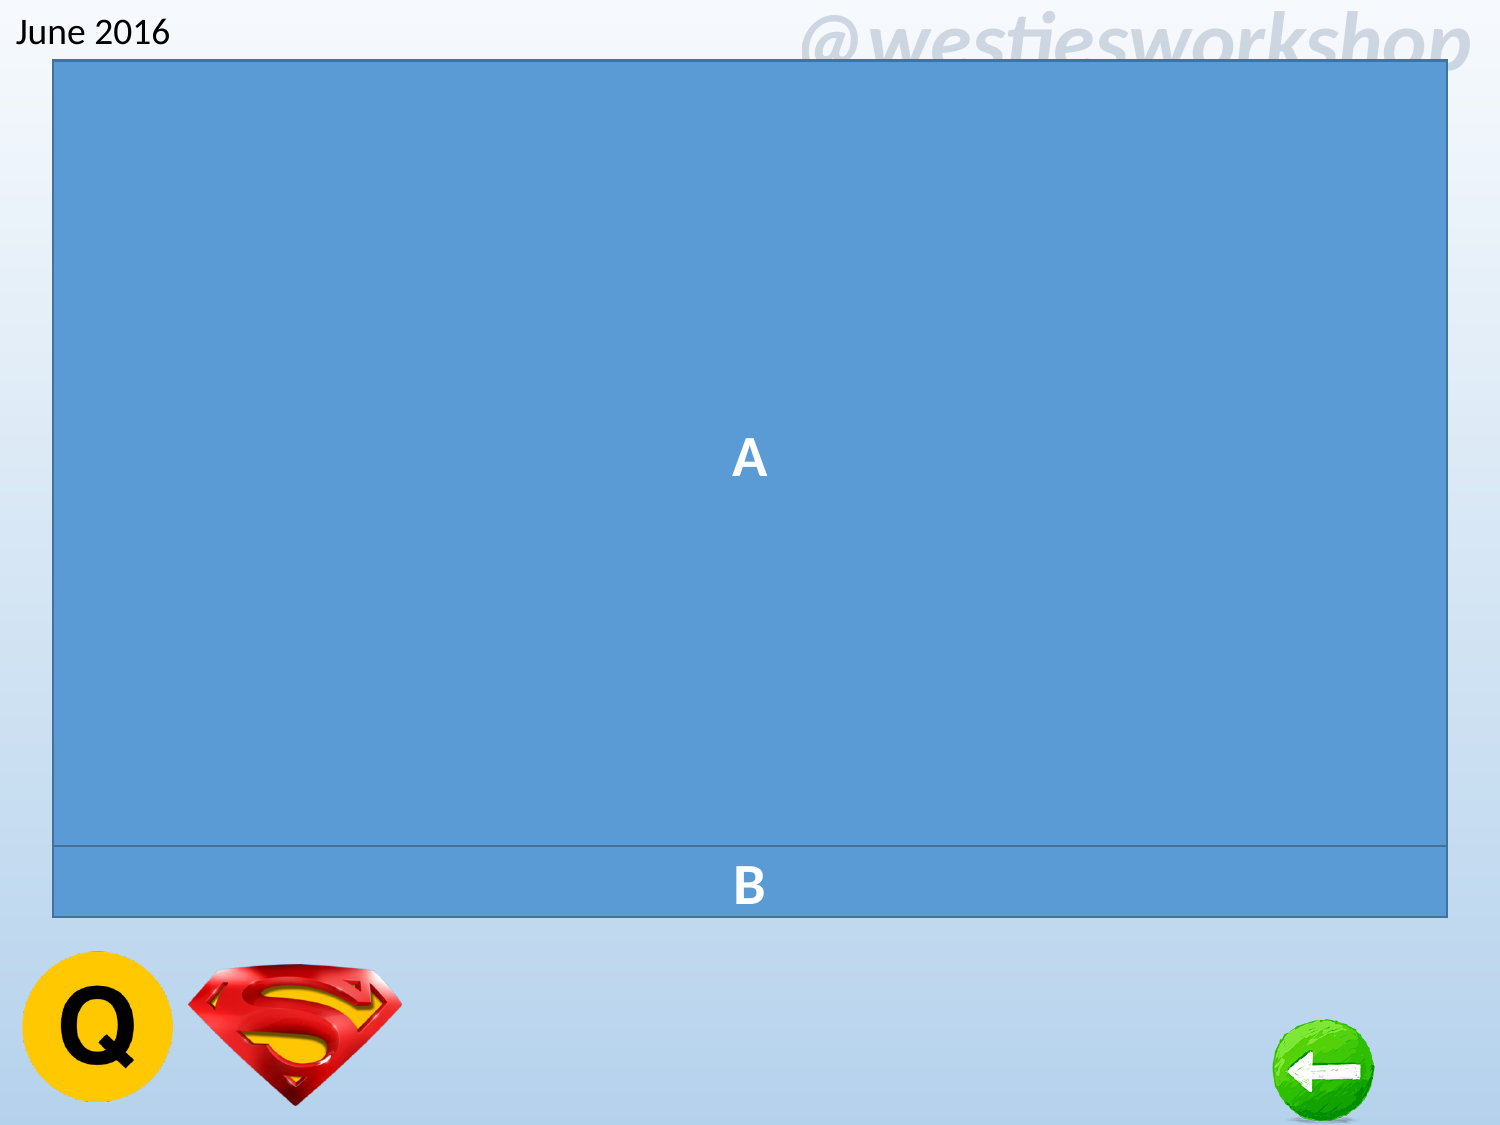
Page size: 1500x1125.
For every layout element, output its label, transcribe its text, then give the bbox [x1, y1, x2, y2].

text_box A [52, 59, 1448, 845]
text_box June 2016 [1, 0, 186, 60]
picture [0, 928, 402, 1125]
picture [53, 68, 1447, 917]
picture [1270, 1019, 1376, 1125]
